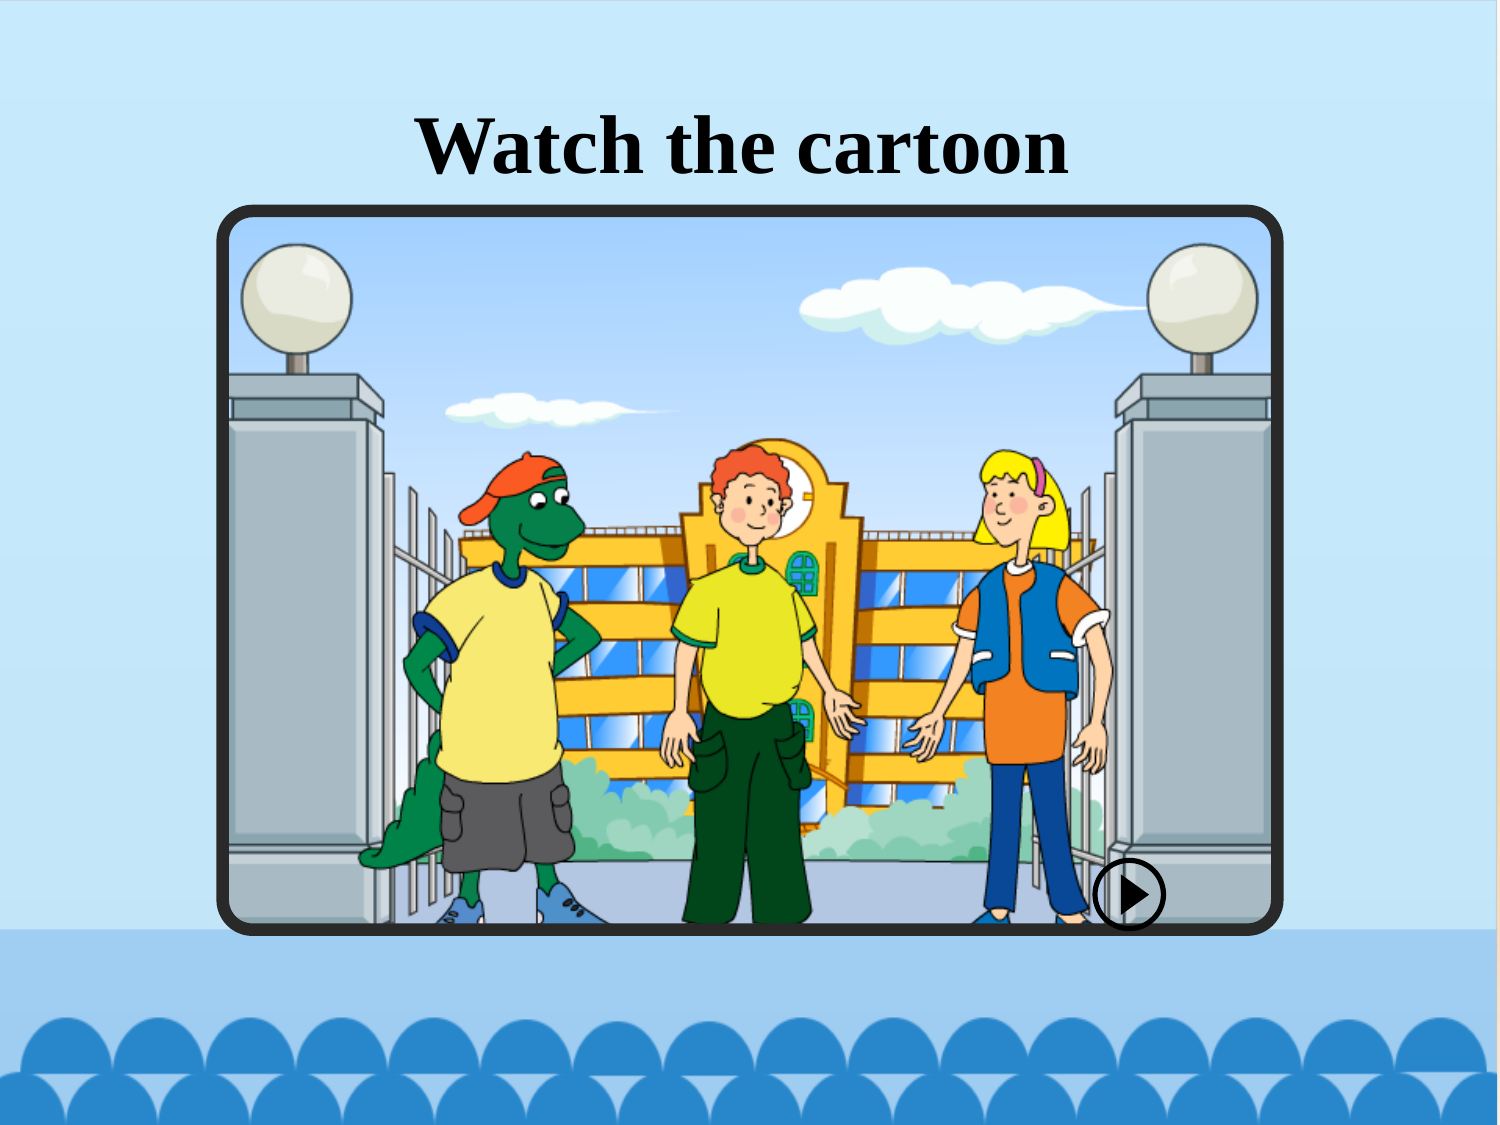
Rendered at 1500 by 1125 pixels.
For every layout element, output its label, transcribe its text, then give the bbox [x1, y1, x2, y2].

picture [0, 0, 1500, 1125]
text_box Watch the cartoon [398, 83, 1108, 198]
